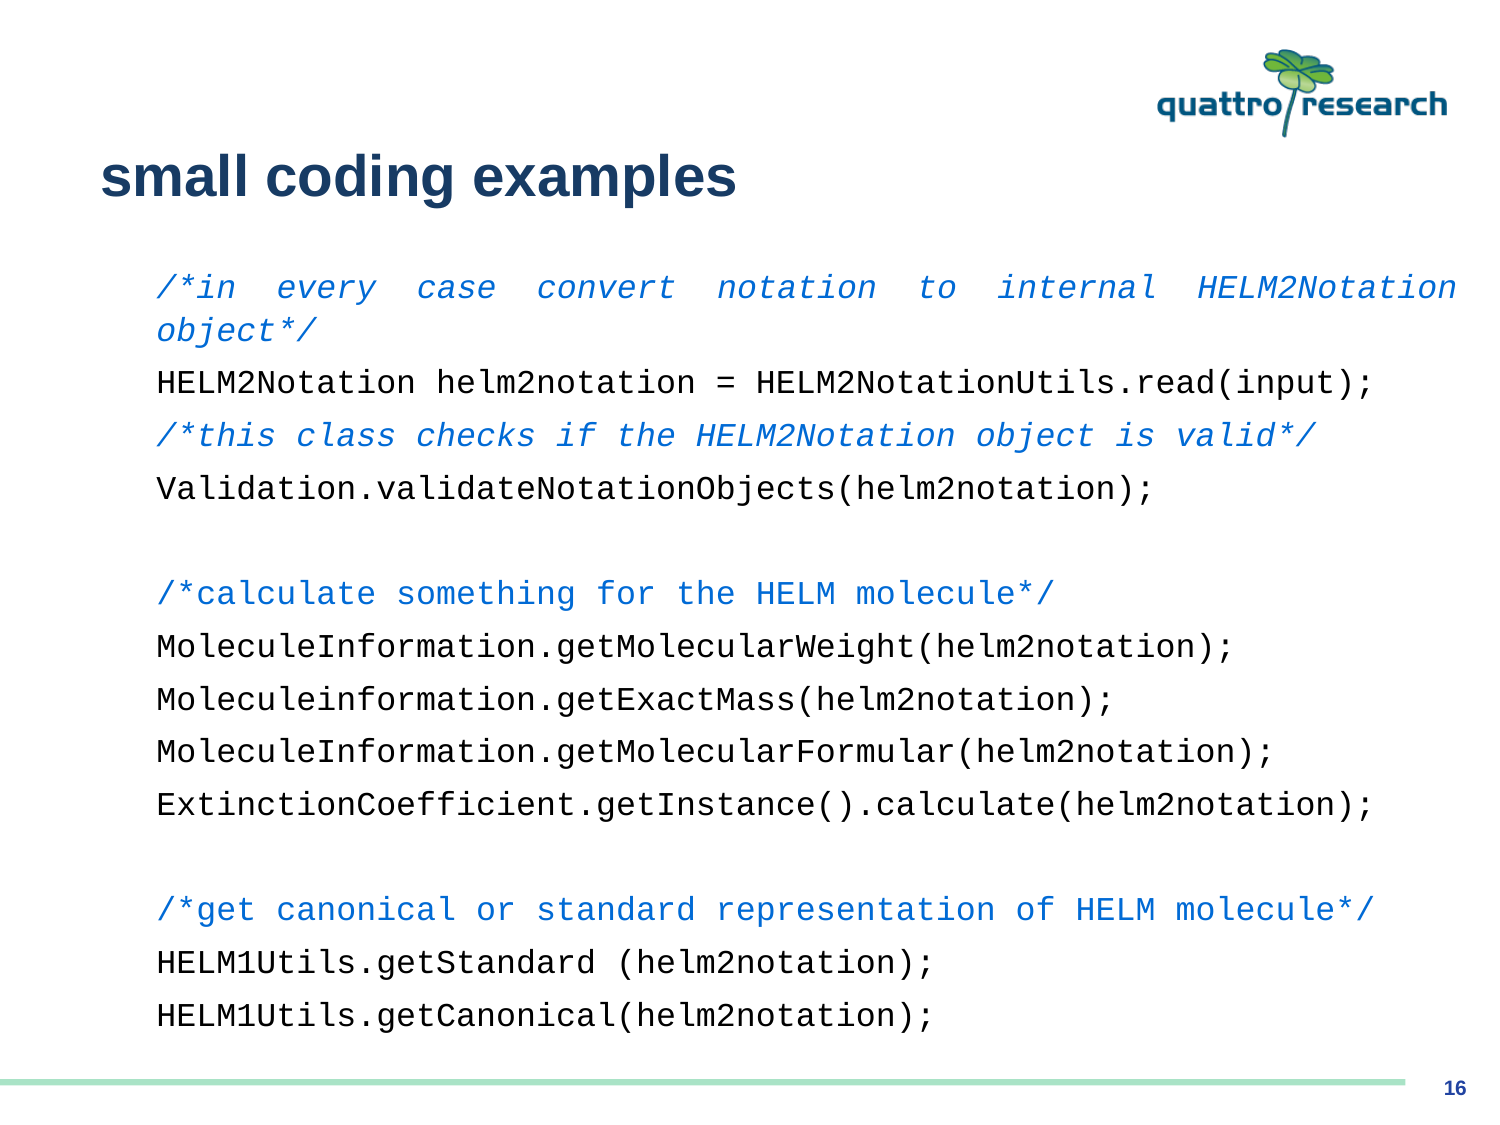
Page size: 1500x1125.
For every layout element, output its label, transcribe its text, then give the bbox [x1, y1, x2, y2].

slide_number 16 [1392, 1065, 1500, 1100]
picture [1157, 49, 1447, 138]
list /*in every case convert notation to internal HELM2Notation object*/ HELM2Notation helm2notation = HELM2NotationUtils.read(input); /*this class checks if the HELM2Notation object is valid*/ Validation.validateNotationObjects(helm2notation); /*calculate something for the HELM molecule*/ MoleculeInformation.getMolecularWeight(helm2notation); Moleculeinformation.getExactMass(helm2notation); MoleculeInformation.getMolecularFormular(helm2notation); ExtinctionCoefficient.getInstance().calculate(helm2notation); /*get canonical or standard representation of HELM molecule*/ HELM1Utils.getStandard (helm2notation); HELM1Utils.getCanonical(helm2notation); [100, 262, 1459, 903]
title small coding examples [100, 138, 1484, 237]
picture [1163, 102, 1170, 111]
